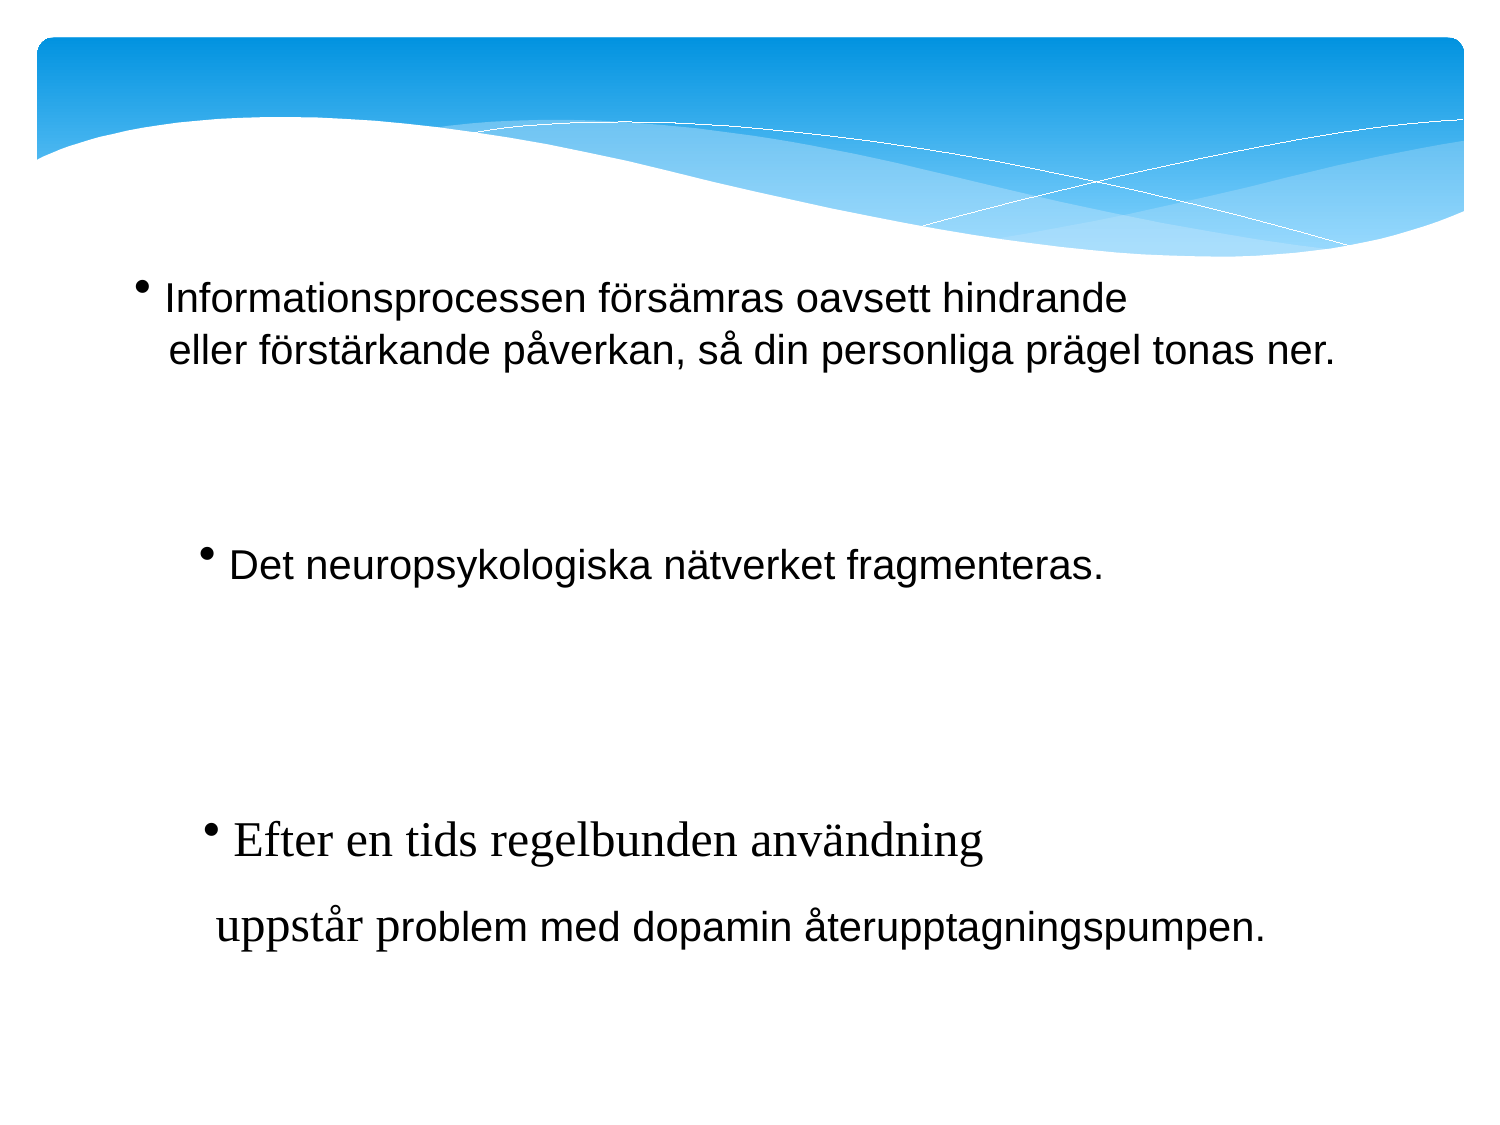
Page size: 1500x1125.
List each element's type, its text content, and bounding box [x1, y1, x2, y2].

text_box Informationsprocessen försämras oavsett hindrande eller förstärkande påverkan, så din personliga prägel tonas ner. [119, 255, 1352, 380]
text_box Efter en tids regelbunden användning uppstår problem med dopamin återupptagningspumpen. [188, 798, 1282, 959]
text_box Det neuropsykologiska nätverket fragmenteras. [184, 521, 1120, 597]
